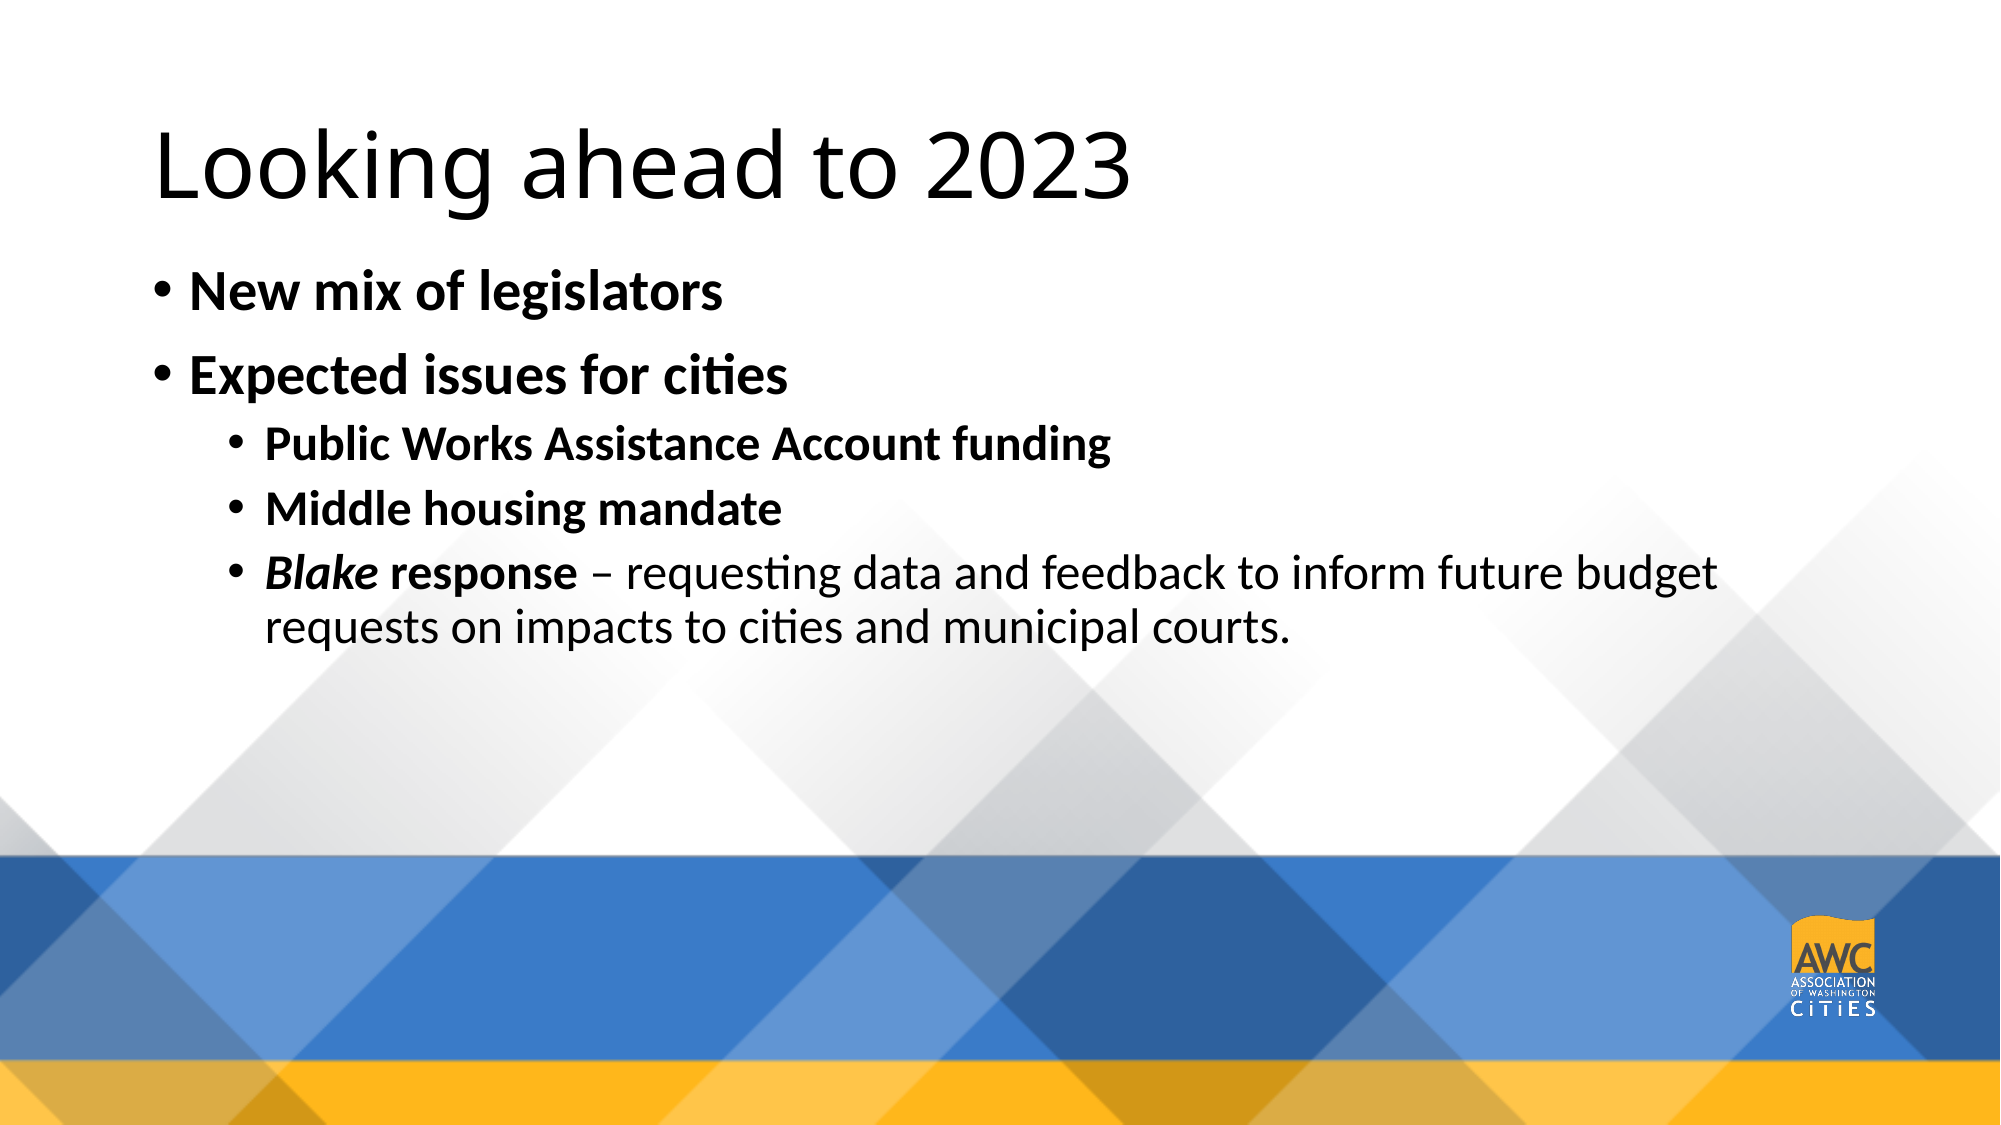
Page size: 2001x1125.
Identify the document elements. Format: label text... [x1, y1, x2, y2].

title Looking ahead to 2023 [137, 59, 1863, 253]
picture [0, 447, 2000, 1125]
list New mix of legislators Expected issues for cities Public Works Assistance Account funding Middle housing mandate Blake response – requesting data and feedback to inform future budget requests on impacts to cities and municipal courts. [137, 253, 1863, 834]
